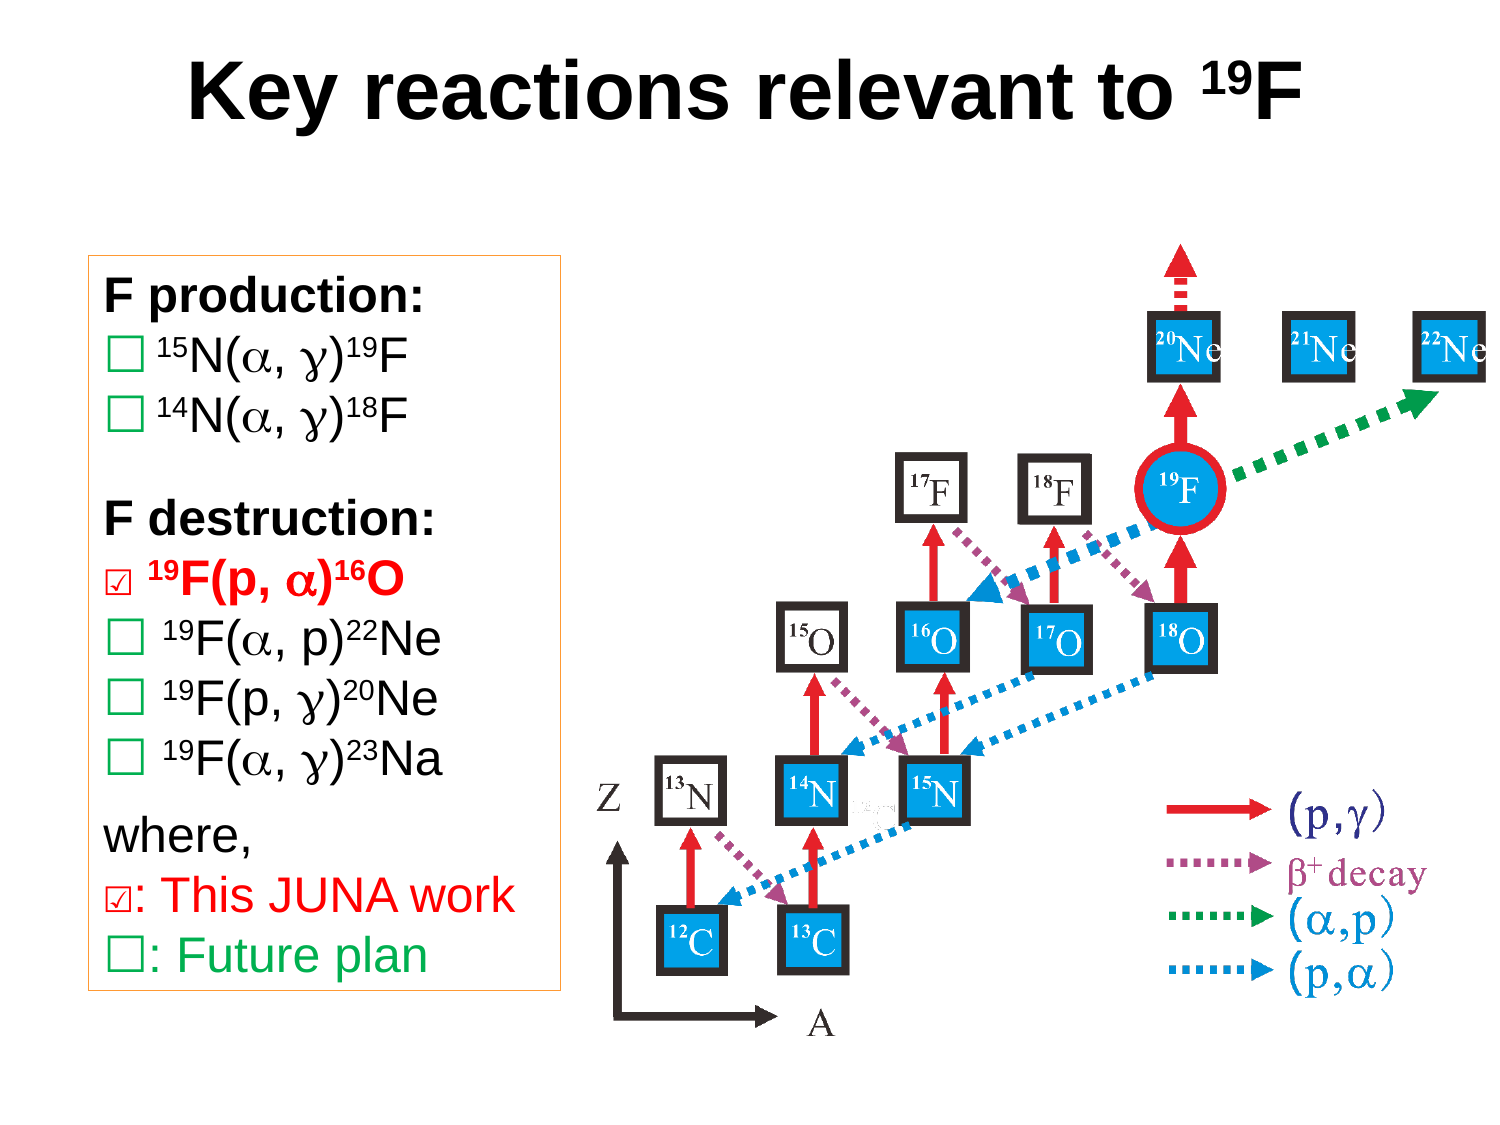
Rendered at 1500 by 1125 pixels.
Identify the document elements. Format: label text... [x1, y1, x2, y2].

title Key reactions relevant to 19F [171, 46, 1353, 139]
text_box F production: ☐ 15N(, )19F ☐ 14N(, )18F F destruction: ☑ 19F(p, )16O ☐ 19F(, p)22Ne ☐ 19F(p, )20Ne ☐ 19F(, )23Na where, ☑: This JUNA work ☐: Future plan [88, 255, 561, 991]
picture [596, 243, 1486, 1036]
